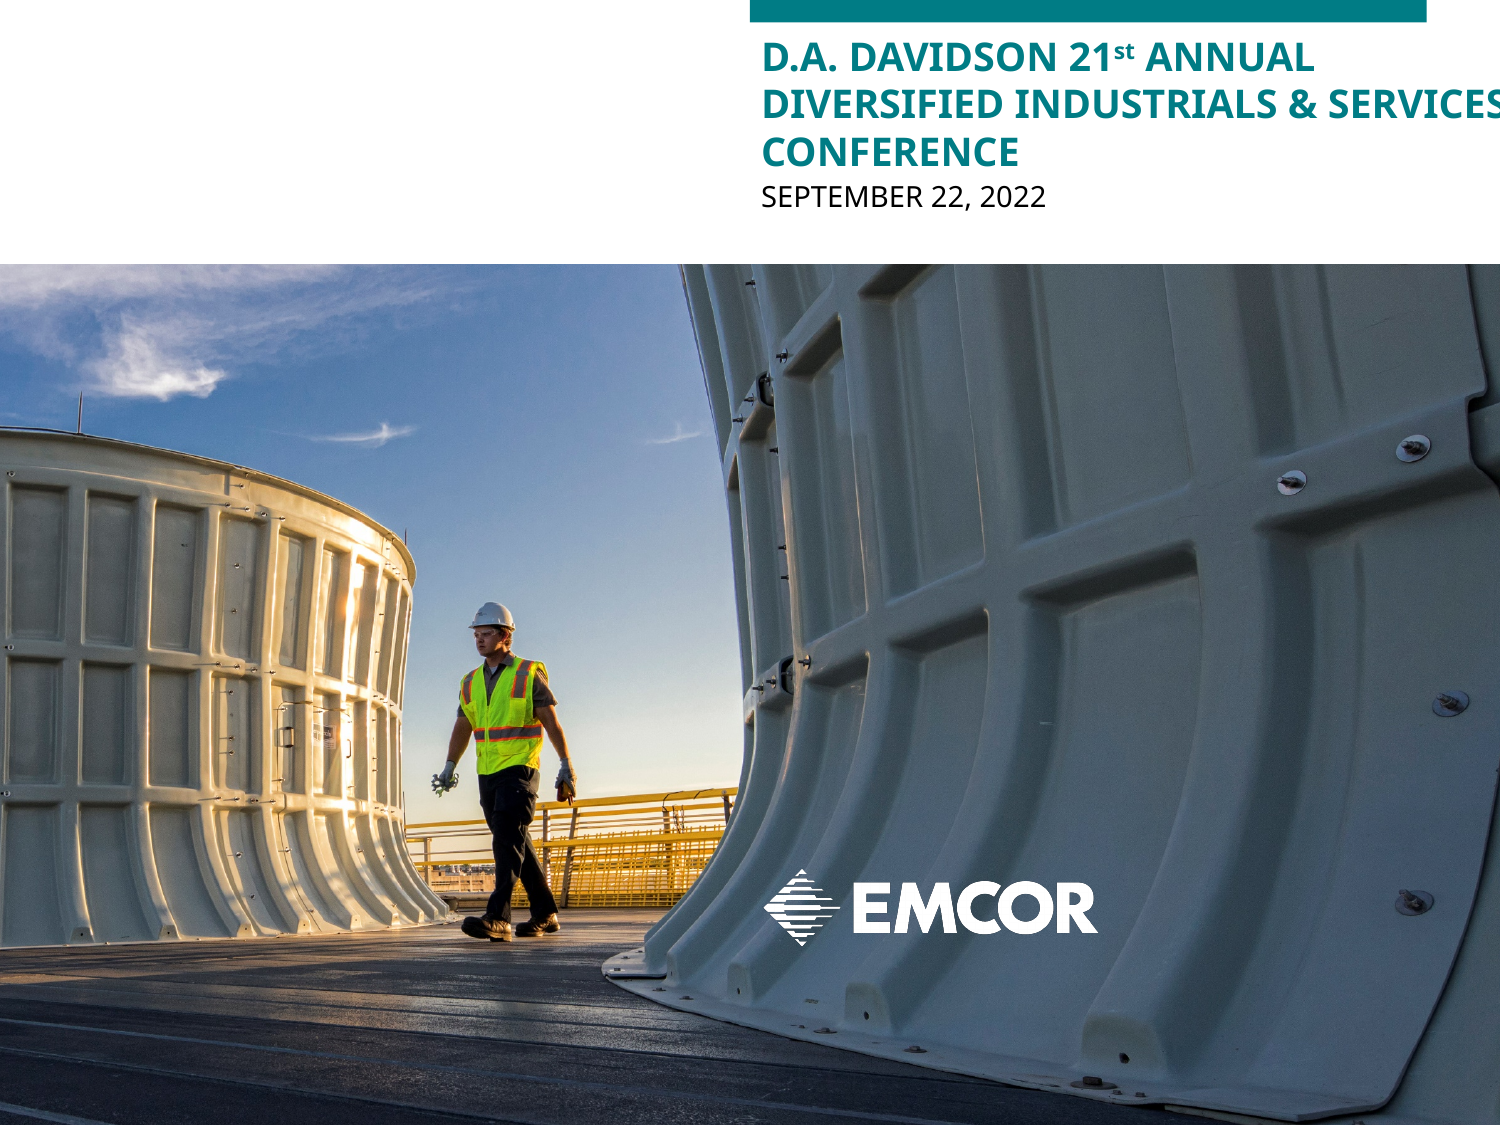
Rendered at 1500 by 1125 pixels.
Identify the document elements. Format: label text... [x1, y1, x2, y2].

text_box D.A. DAVIDSON 21st ANNUAL DIVERSIFIED INDUSTRIALS & SERVICES CONFERENCE SEPTEMBER 22, 2022 [746, 24, 1500, 221]
picture [0, 264, 1500, 1125]
